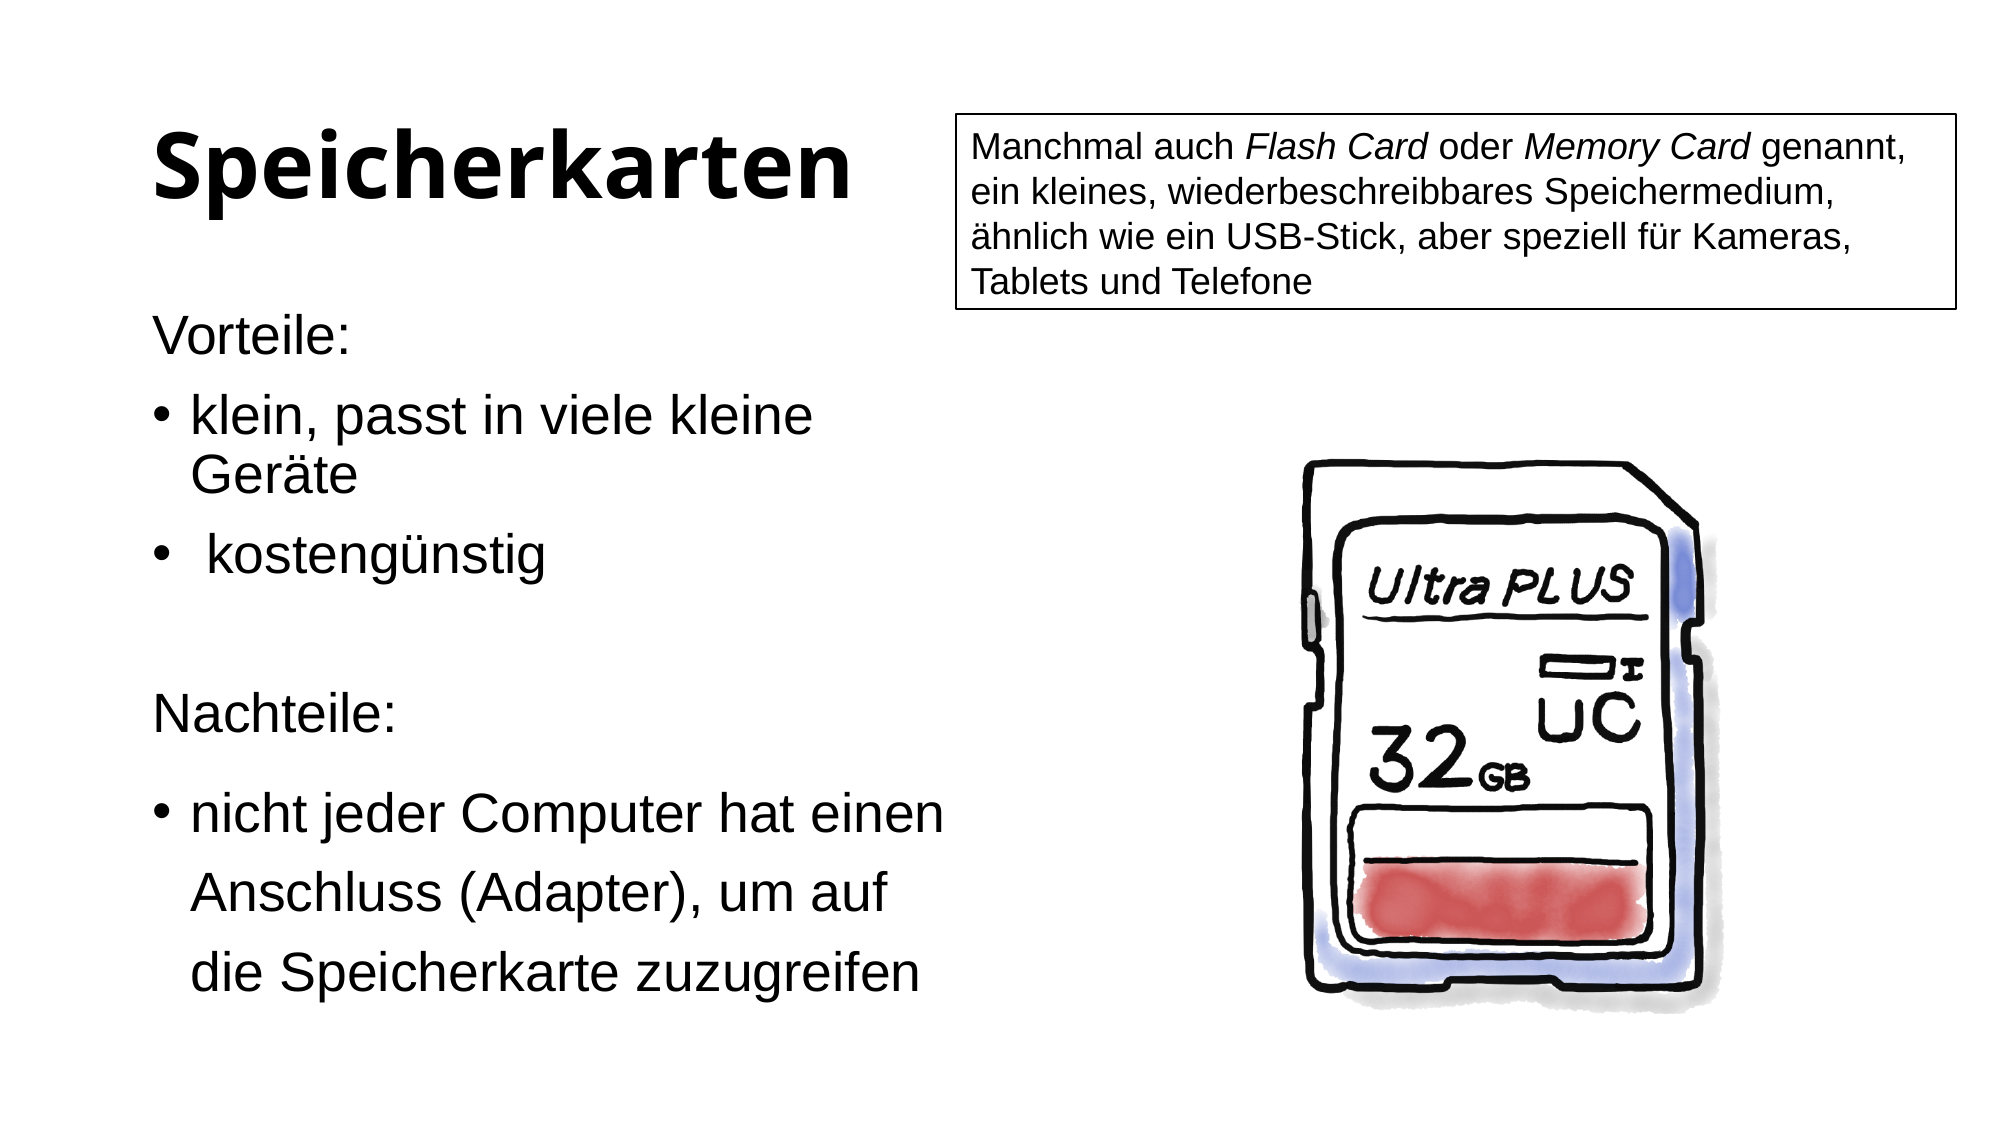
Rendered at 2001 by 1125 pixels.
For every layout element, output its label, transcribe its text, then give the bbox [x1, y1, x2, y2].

title Speicherkarten [137, 59, 1863, 278]
list Vorteile: klein, passt in viele kleine Geräte kostengünstig Nachteile: nicht jeder Computer hat einen Anschluss (Adapter), um auf die Speicherkarte zuzugreifen [137, 299, 988, 1014]
text_box Manchmal auch Flash Card oder Memory Card genannt, ein kleines, wiederbeschreibbares Speichermedium, ähnlich wie ein USB-Stick, aber speziell für Kameras, Tablets und Telefone [955, 114, 1956, 310]
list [1278, 424, 1739, 1014]
